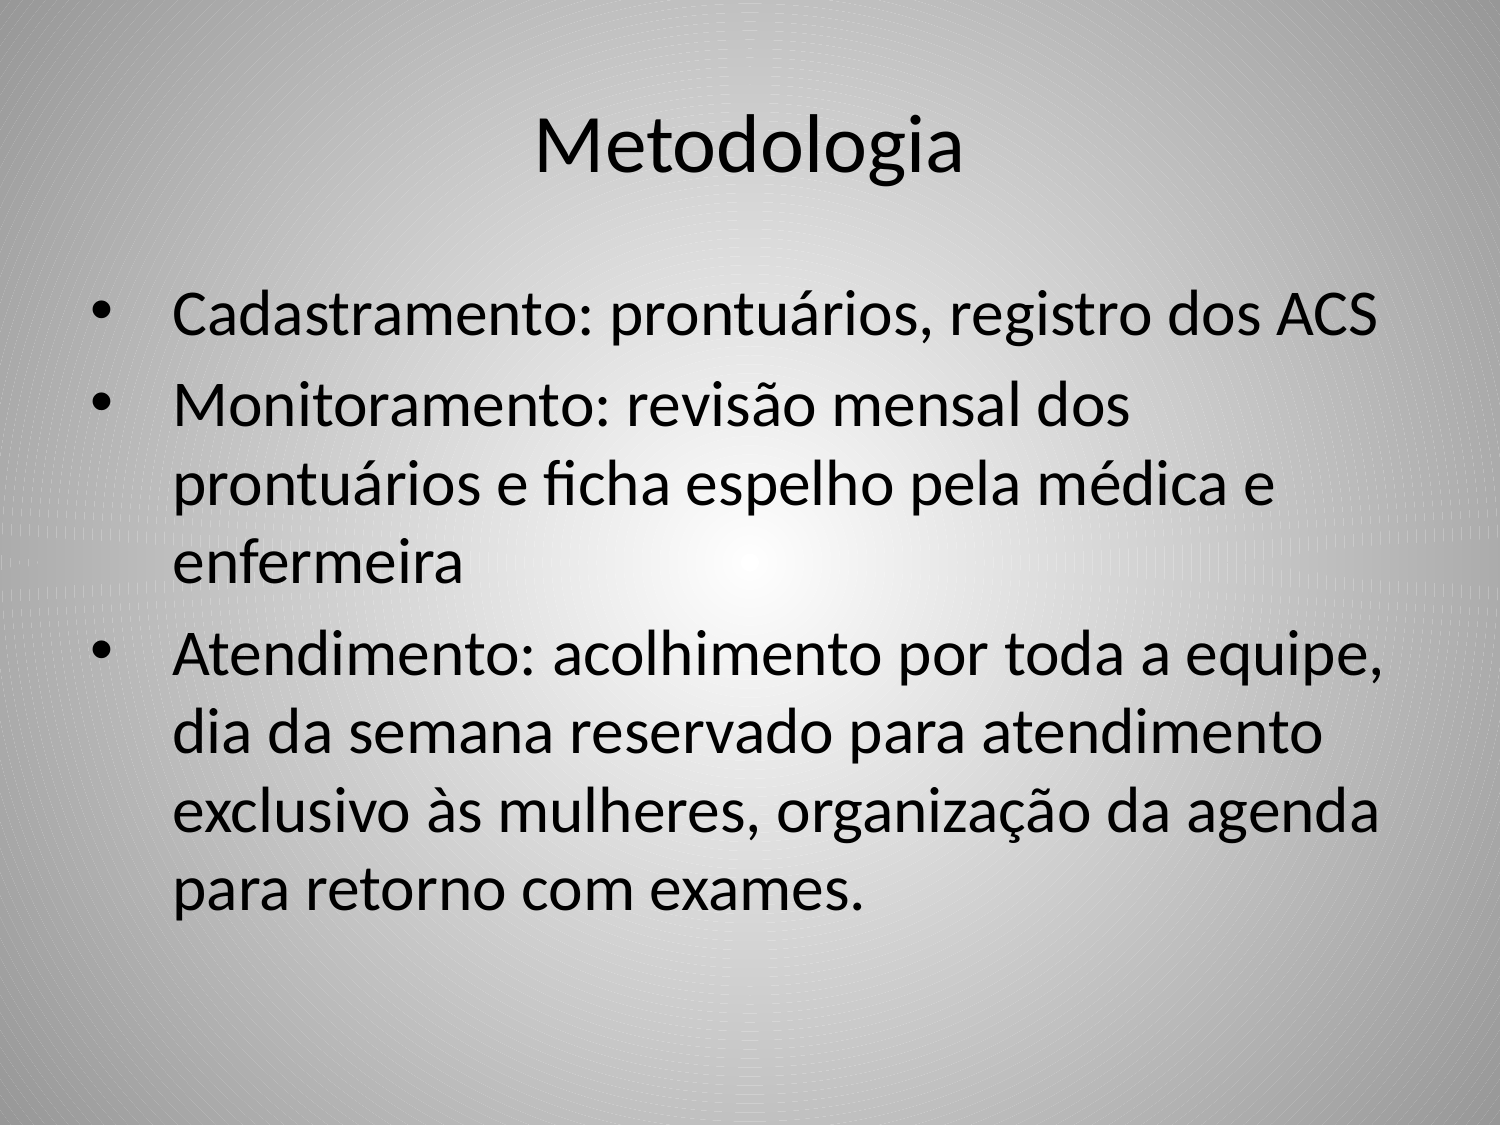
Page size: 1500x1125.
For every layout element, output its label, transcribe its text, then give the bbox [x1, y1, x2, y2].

title Metodologia [75, 45, 1425, 233]
list Cadastramento: prontuários, registro dos ACS Monitoramento: revisão mensal dos prontuários e ficha espelho pela médica e enfermeira Atendimento: acolhimento por toda a equipe, dia da semana reservado para atendimento exclusivo às mulheres, organização da agenda para retorno com exames. [75, 262, 1425, 1005]
